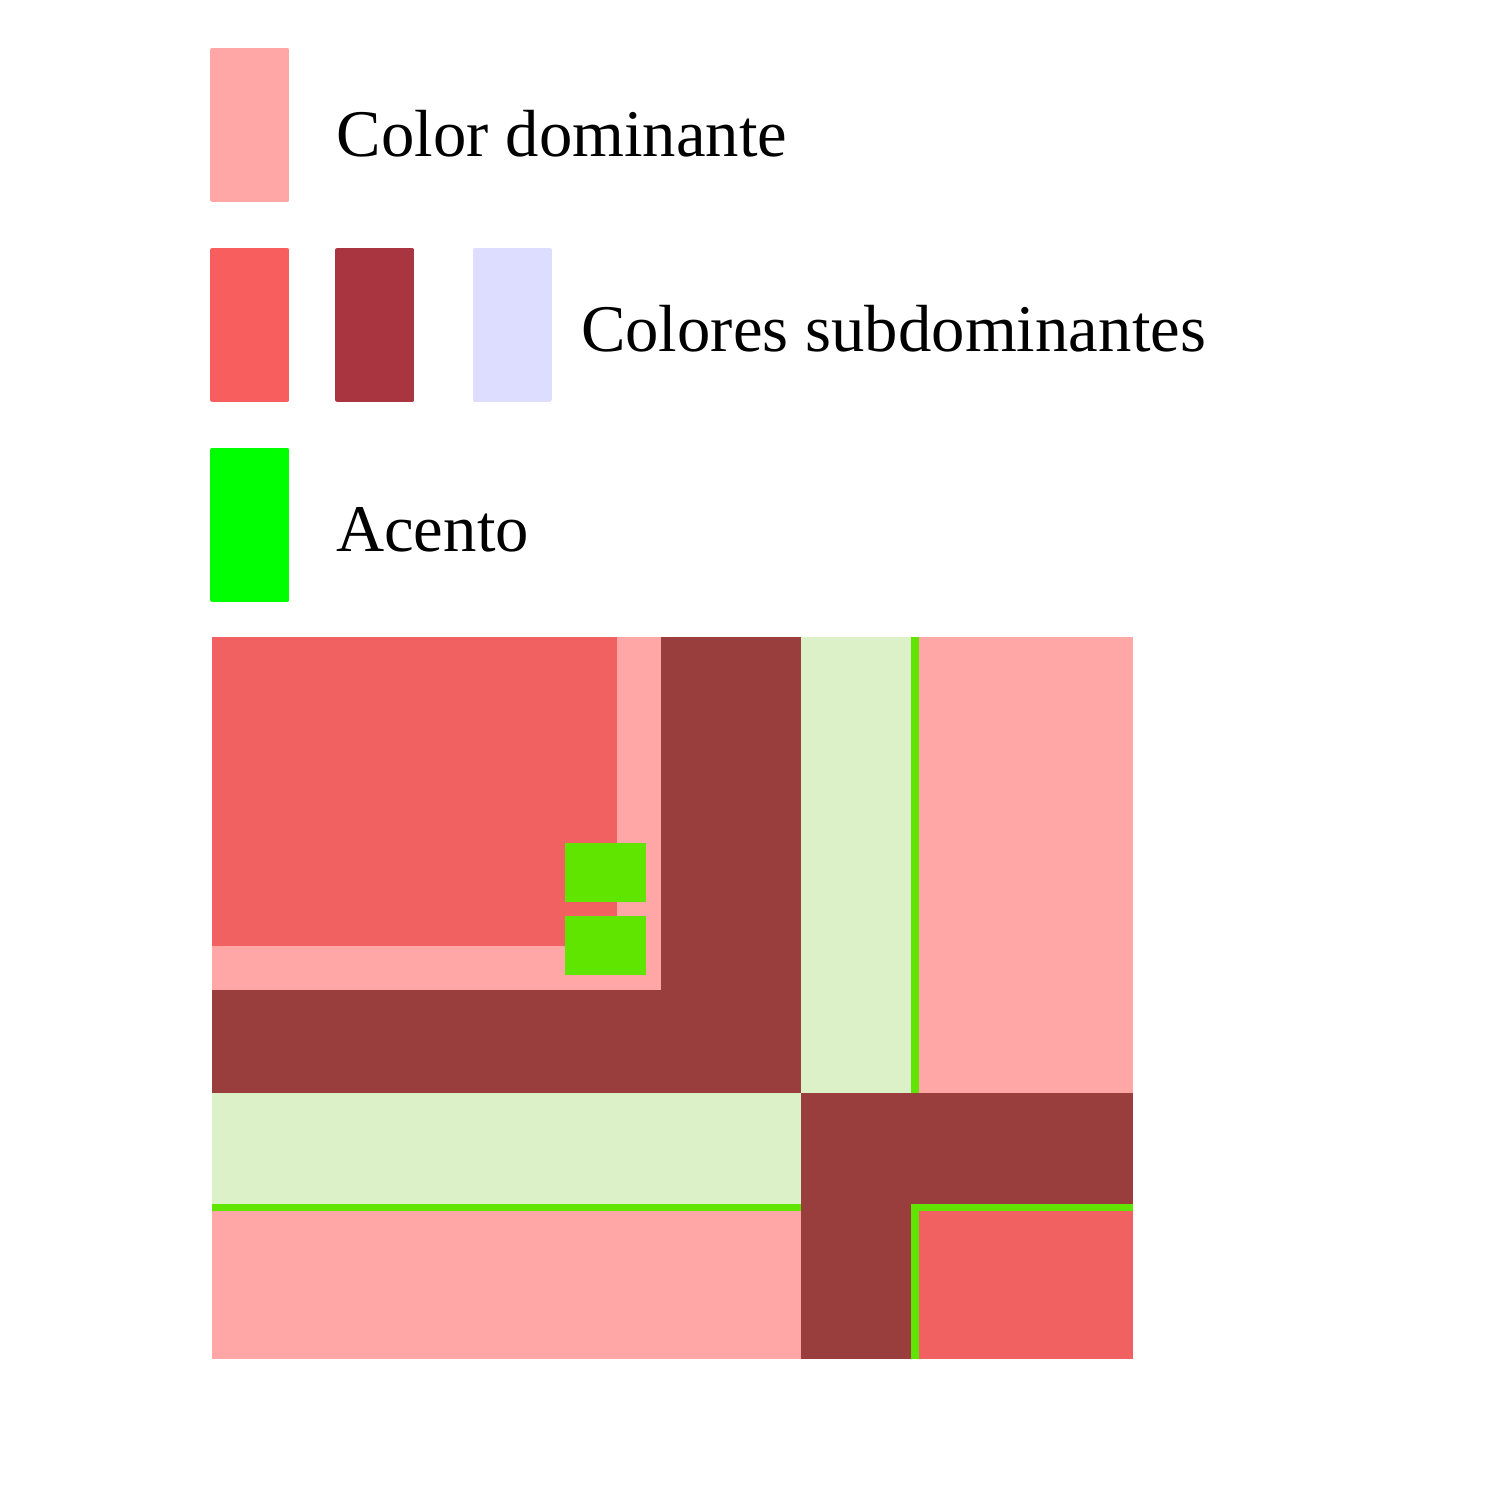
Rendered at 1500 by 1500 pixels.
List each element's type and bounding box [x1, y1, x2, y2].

text_box [212, 49, 1225, 1360]
